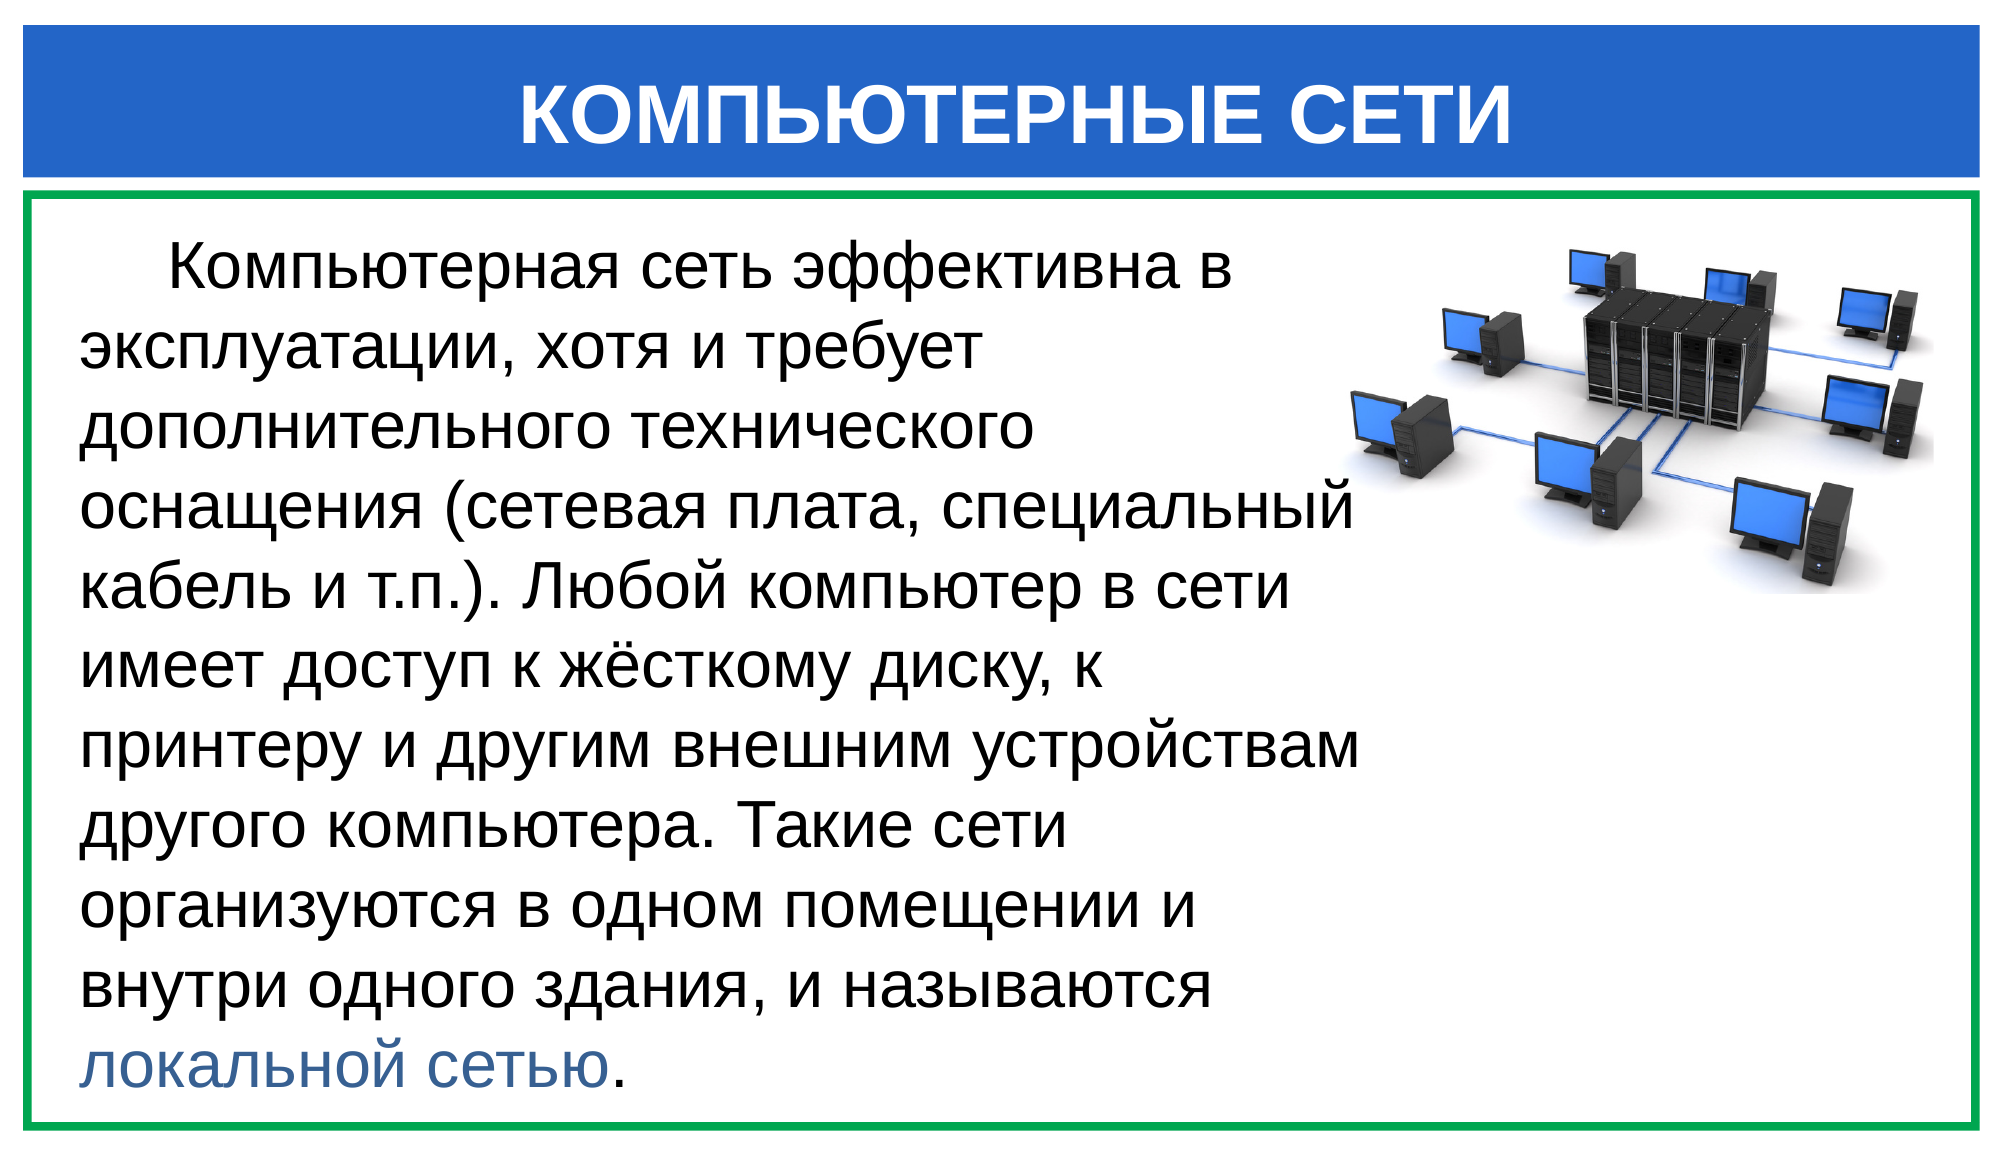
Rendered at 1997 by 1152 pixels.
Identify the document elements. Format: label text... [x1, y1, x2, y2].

text_box КОМПЬЮТЕРНЫЕ СЕТИ [37, 60, 1997, 143]
text_box Компьютерная сеть эффективна в эксплуатации, хотя и требует дополнительного технического оснащения (сетевая плата, специальный кабель и т.п.). Любой компьютер в сети имеет доступ к жёсткому диску, к принтеру и другим внешним устройствам другого компьютера. Такие сети организуются в одном помещении и внутри одного здания, и называются локальной сетью. [60, 212, 1385, 1111]
picture [1337, 224, 1934, 594]
